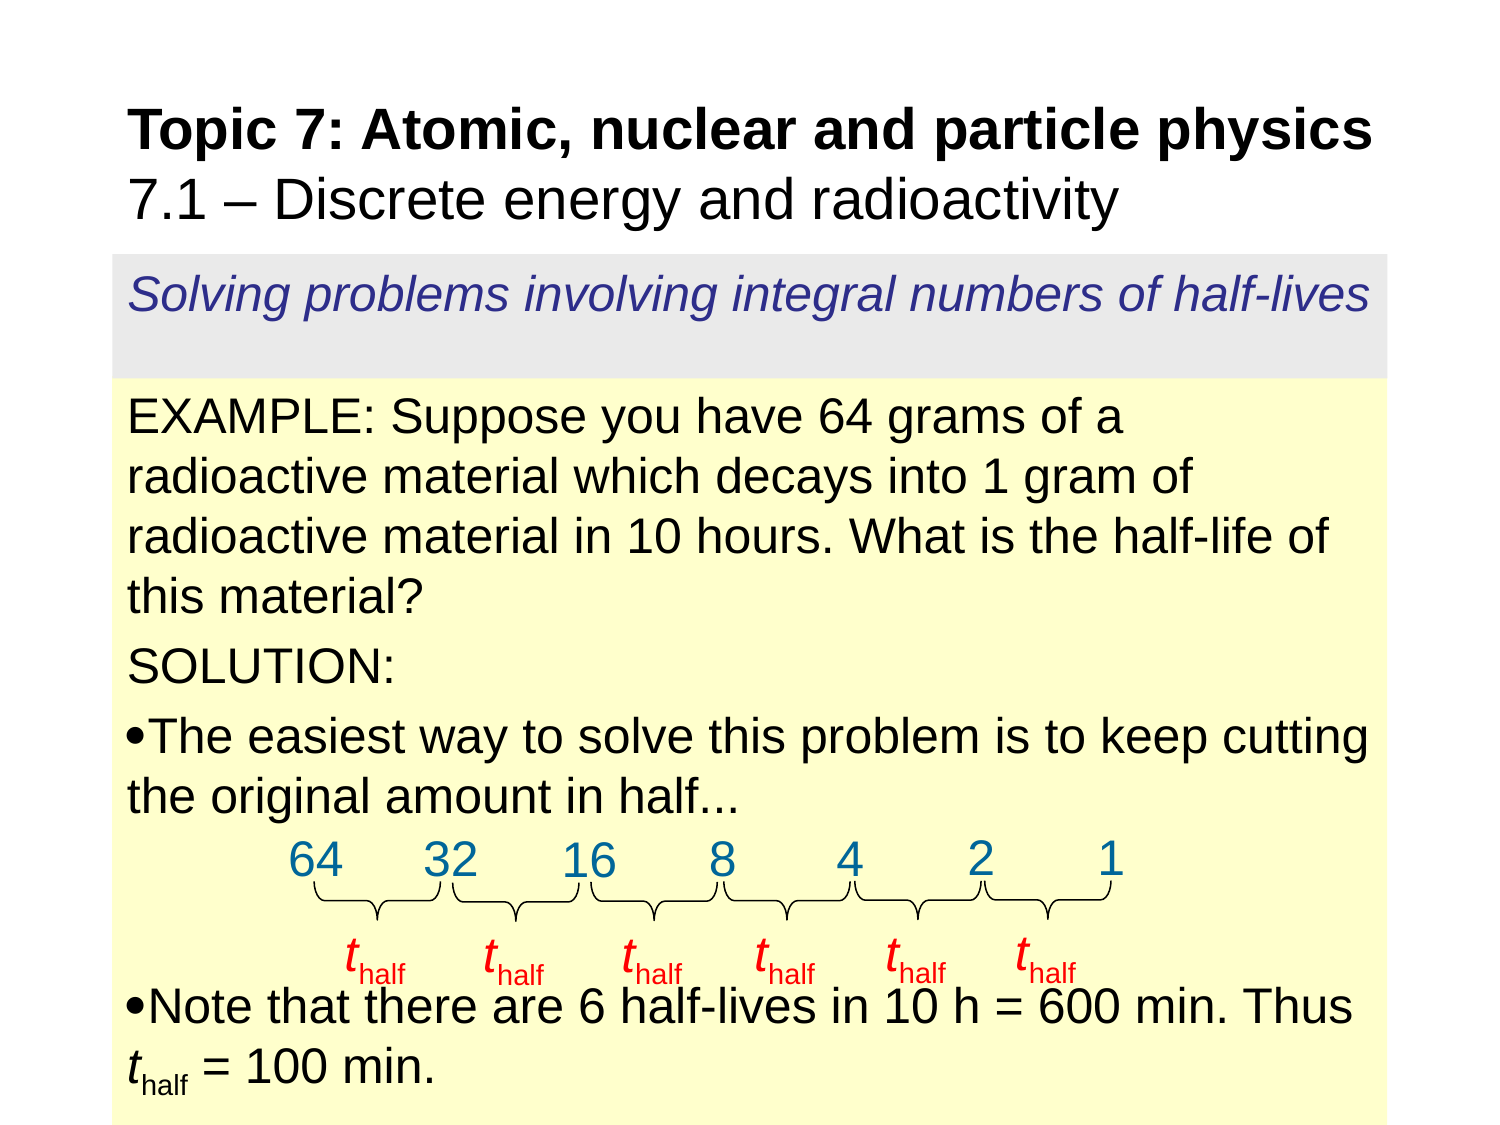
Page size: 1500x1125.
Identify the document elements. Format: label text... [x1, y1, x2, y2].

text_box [854, 880, 983, 979]
text_box 64 [273, 826, 364, 890]
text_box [723, 881, 852, 980]
text_box Solving problems involving integral numbers of half-lives [112, 254, 1388, 379]
text_box 16 [546, 826, 637, 881]
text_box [984, 880, 1140, 979]
text_box Topic 7: Atomic, nuclear and particle physics 7.1 – Discrete energy and radioactivity [112, 87, 1424, 235]
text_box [590, 881, 721, 980]
text_box 32 [408, 825, 499, 881]
text_box 1 [1082, 824, 1173, 889]
text_box EXAMPLE: Suppose you have 64 grams of a radioactive material which decays into 1 gram of radioactive material in 10 hours. What is the half-life of this material? SOLUTION: The easiest way to solve this problem is to keep cutting the original amount in half... Note that there are 6 half-lives in 10 h = 600 min. Thus thalf = 100 min. [112, 379, 1388, 1125]
text_box 4 [821, 825, 912, 879]
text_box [313, 881, 454, 980]
text_box 2 [952, 824, 1043, 879]
text_box 8 [694, 826, 785, 880]
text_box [452, 882, 588, 981]
